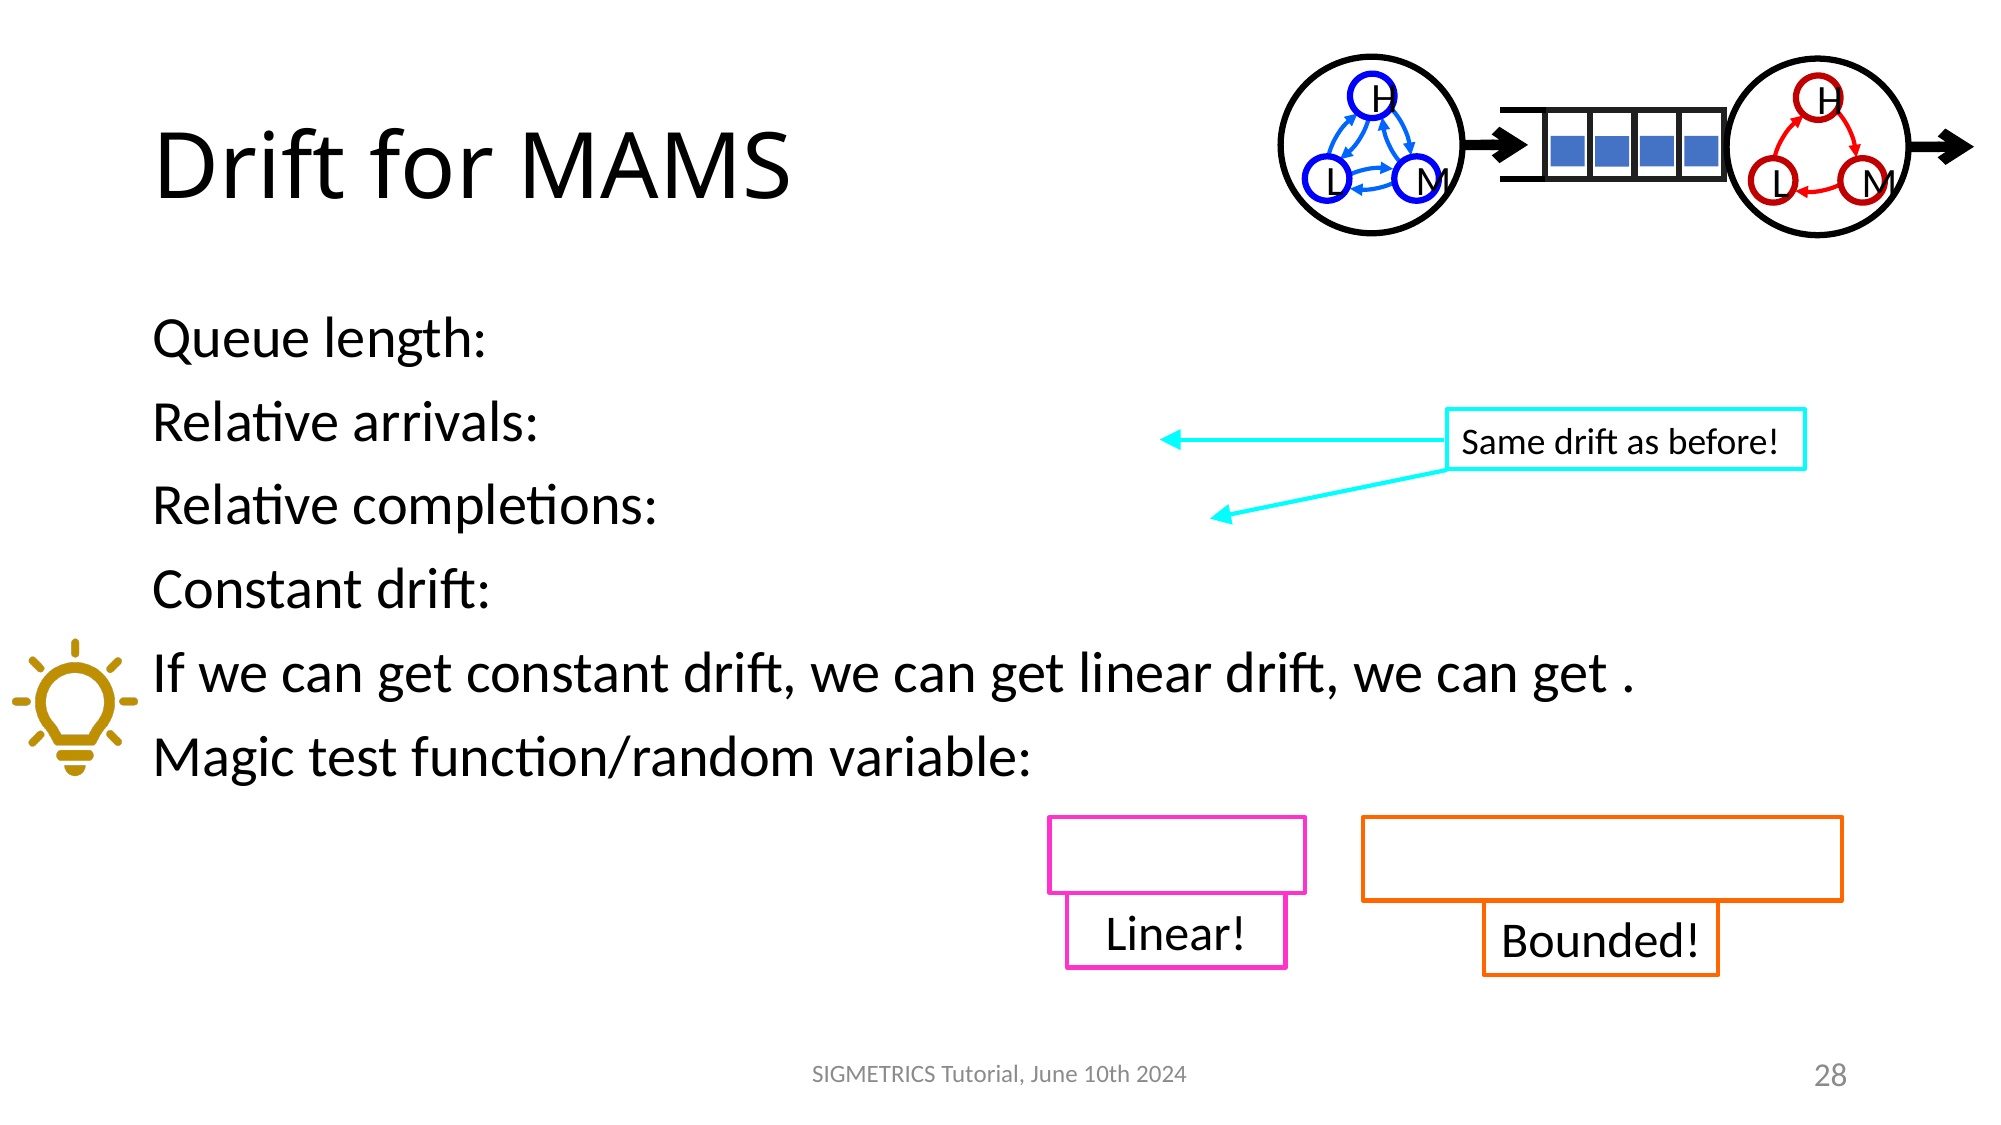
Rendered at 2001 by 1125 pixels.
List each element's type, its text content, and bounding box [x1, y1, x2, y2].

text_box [1049, 817, 1842, 977]
slide_number 28 [1412, 1042, 1863, 1103]
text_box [1209, 469, 1448, 519]
title Drift for MAMS [137, 59, 1209, 278]
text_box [1159, 409, 1805, 470]
picture [0, 633, 150, 784]
footer SIGMETRICS Tutorial, June 10th 2024 [662, 1042, 1338, 1103]
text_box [1209, 0, 1975, 316]
